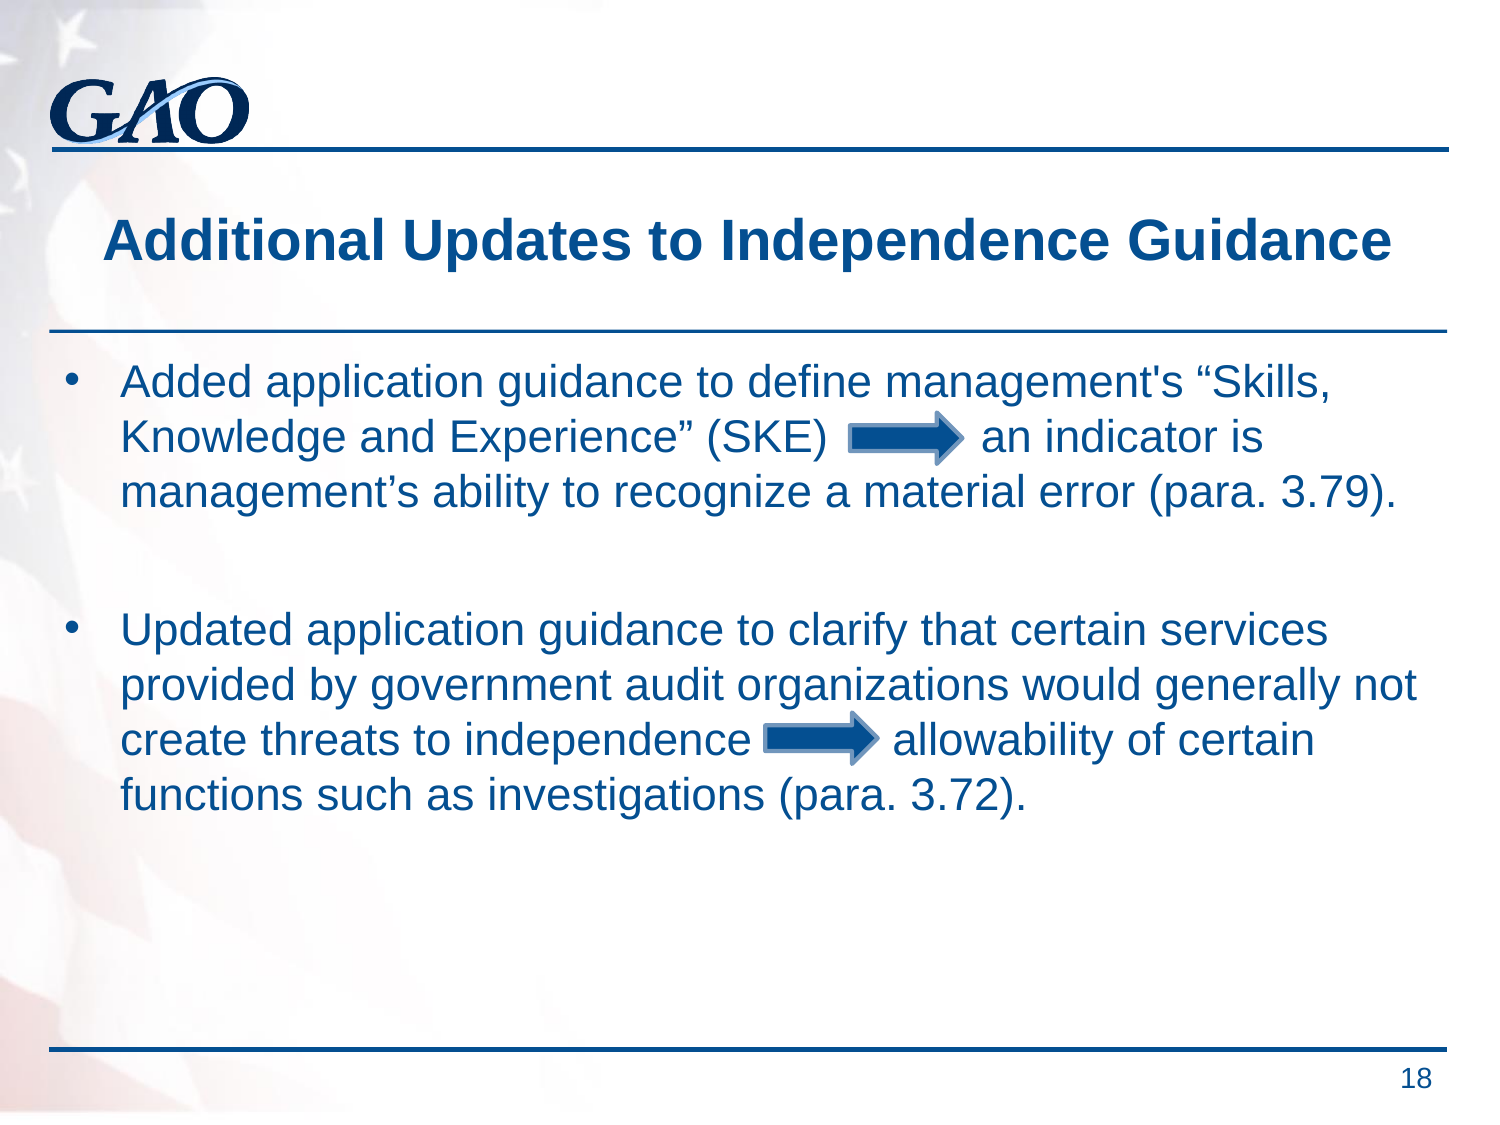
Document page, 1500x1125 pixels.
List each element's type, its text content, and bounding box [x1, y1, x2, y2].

text_box [847, 410, 965, 466]
picture [0, 0, 1500, 1125]
list Added application guidance to define management's “Skills, Knowledge and Experience” (SKE) an indicator is management’s ability to recognize a material error (para. 3.79). Updated application guidance to clarify that certain services provided by government audit organizations would generally not create threats to independence allowability of certain functions such as investigations (para. 3.72). [49, 343, 1447, 1038]
slide_number 18 [1097, 1050, 1448, 1103]
text_box [763, 710, 880, 766]
title Additional Updates to Independence Guidance [49, 162, 1447, 313]
